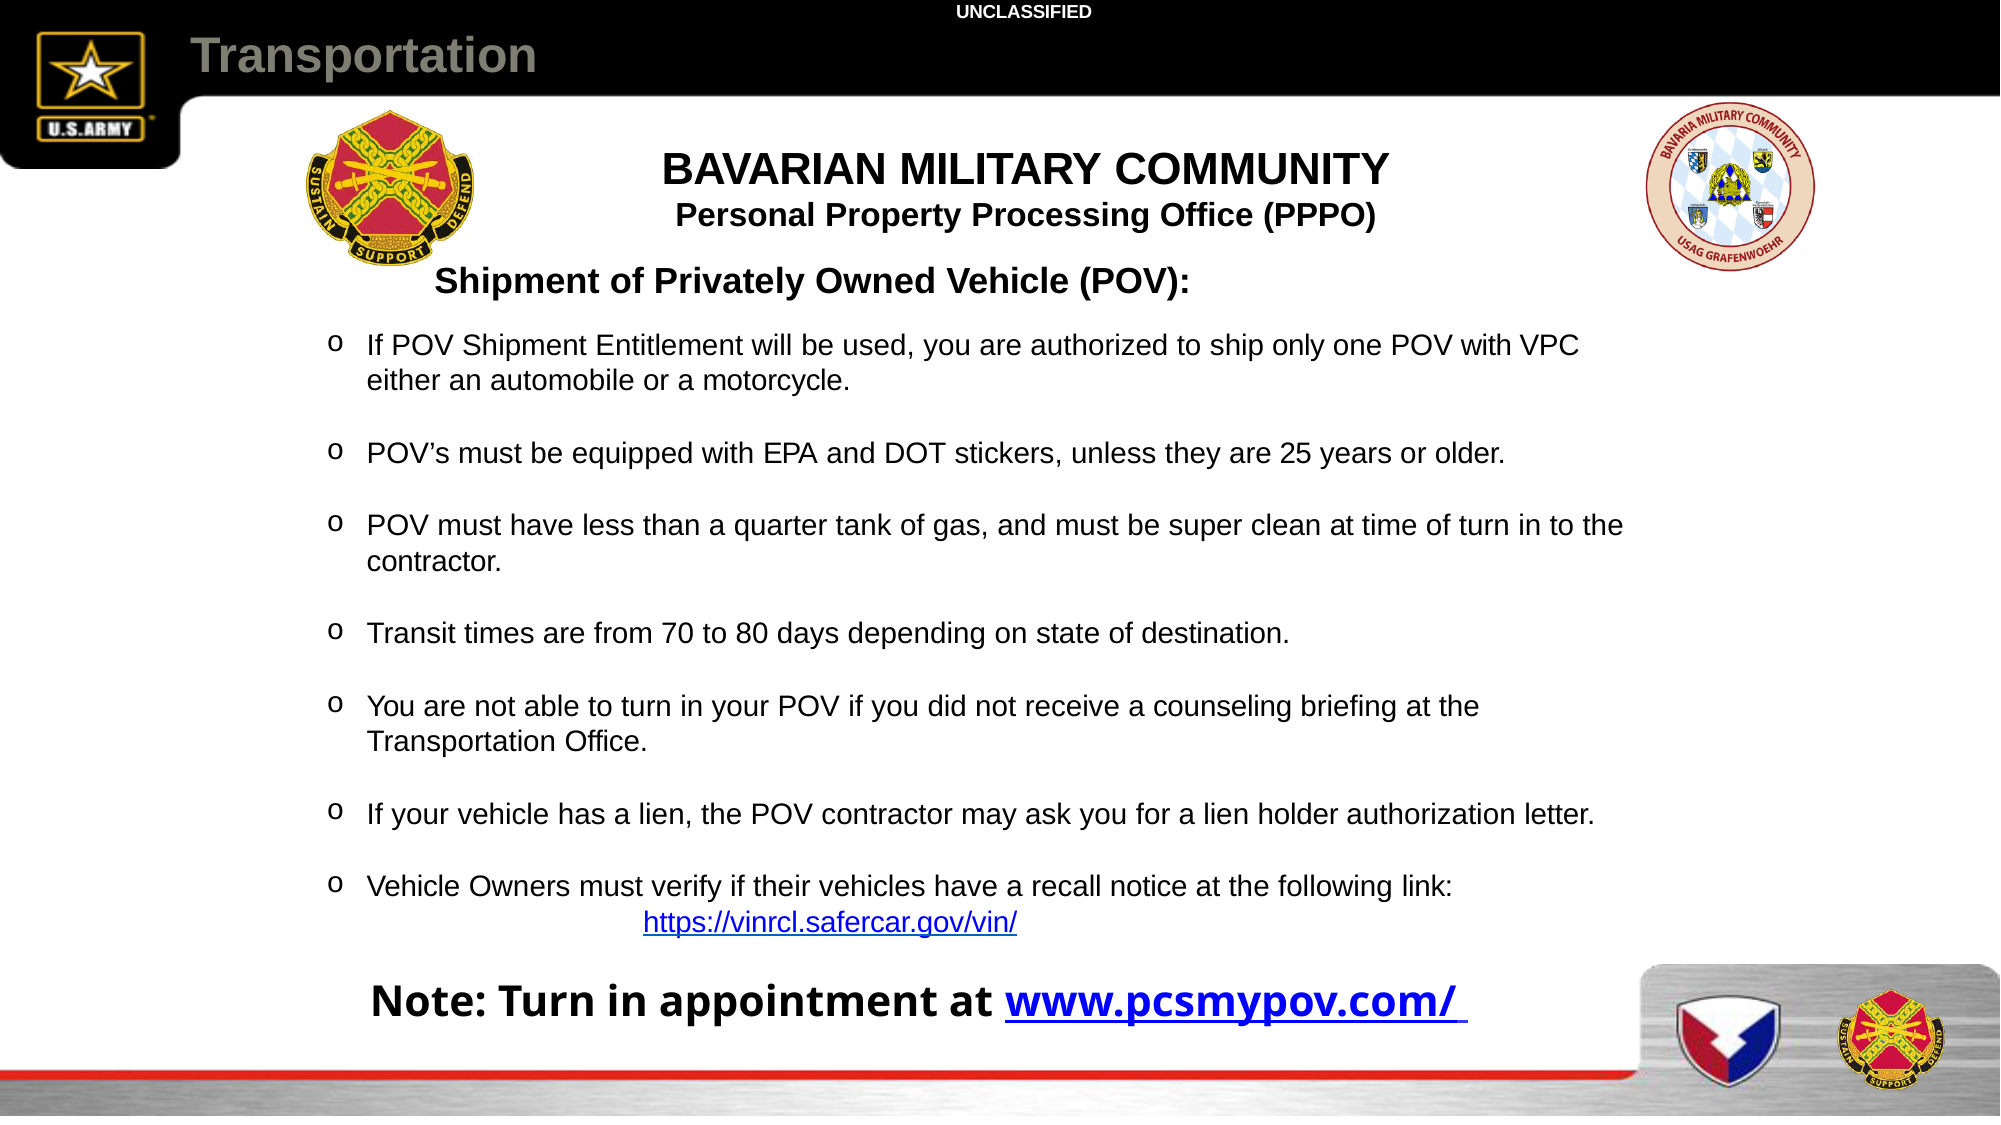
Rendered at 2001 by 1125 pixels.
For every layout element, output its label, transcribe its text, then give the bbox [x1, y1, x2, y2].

picture [0, 0, 2000, 281]
picture [0, 964, 2000, 1116]
text_box BAVARIAN MILITARY COMMUNITY Personal Property Processing Office (PPPO) [350, 85, 1701, 257]
text_box UNCLASSIFIED [953, 0, 1097, 22]
text_box Shipment of Privately Owned Vehicle (POV): If POV Shipment Entitlement will be used, you are authorized to ship only one POV with VPC either an automobile or a motorcycle. POV’s must be equipped with EPA and DOT stickers, unless they are 25 years or older. POV must have less than a quarter tank of gas, and must be super clean at time of turn in to the contractor. Transit times are from 70 to 80 days depending on state of destination. You are not able to turn in your POV if you did not receive a counseling briefing at the Transportation Office. If your vehicle has a lien, the POV contractor may ask you for a lien holder authorization letter. Vehicle Owners must verify if their vehicles have a recall notice at the following link: https://vinrcl.safercar.gov/vin/ Note: Turn in appointment at www.pcsmypov.com/ [324, 257, 1675, 1096]
text_box Transportation [188, 21, 584, 83]
